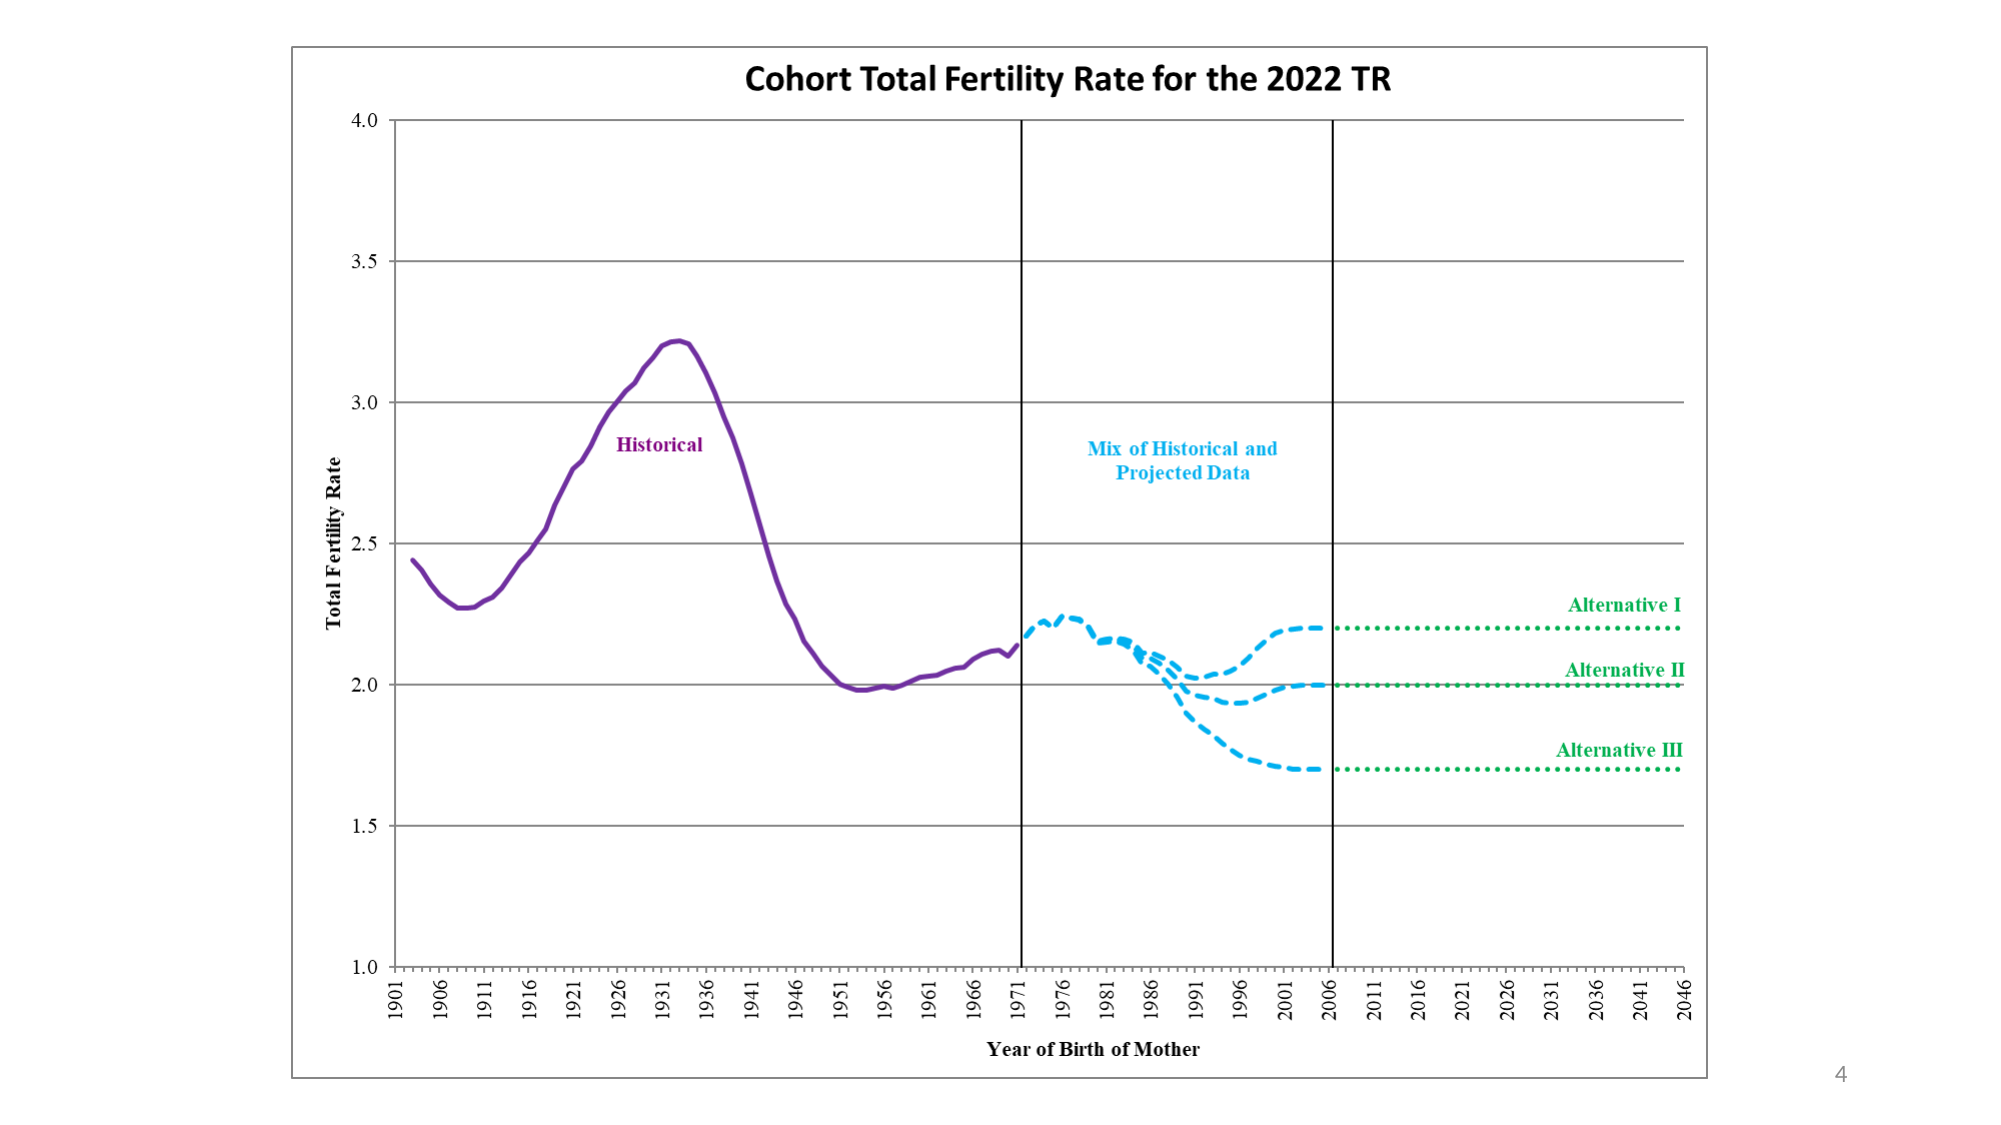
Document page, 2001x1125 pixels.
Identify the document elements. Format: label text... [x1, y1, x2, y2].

picture [291, 46, 1708, 1079]
slide_number 4 [1412, 1042, 1863, 1103]
